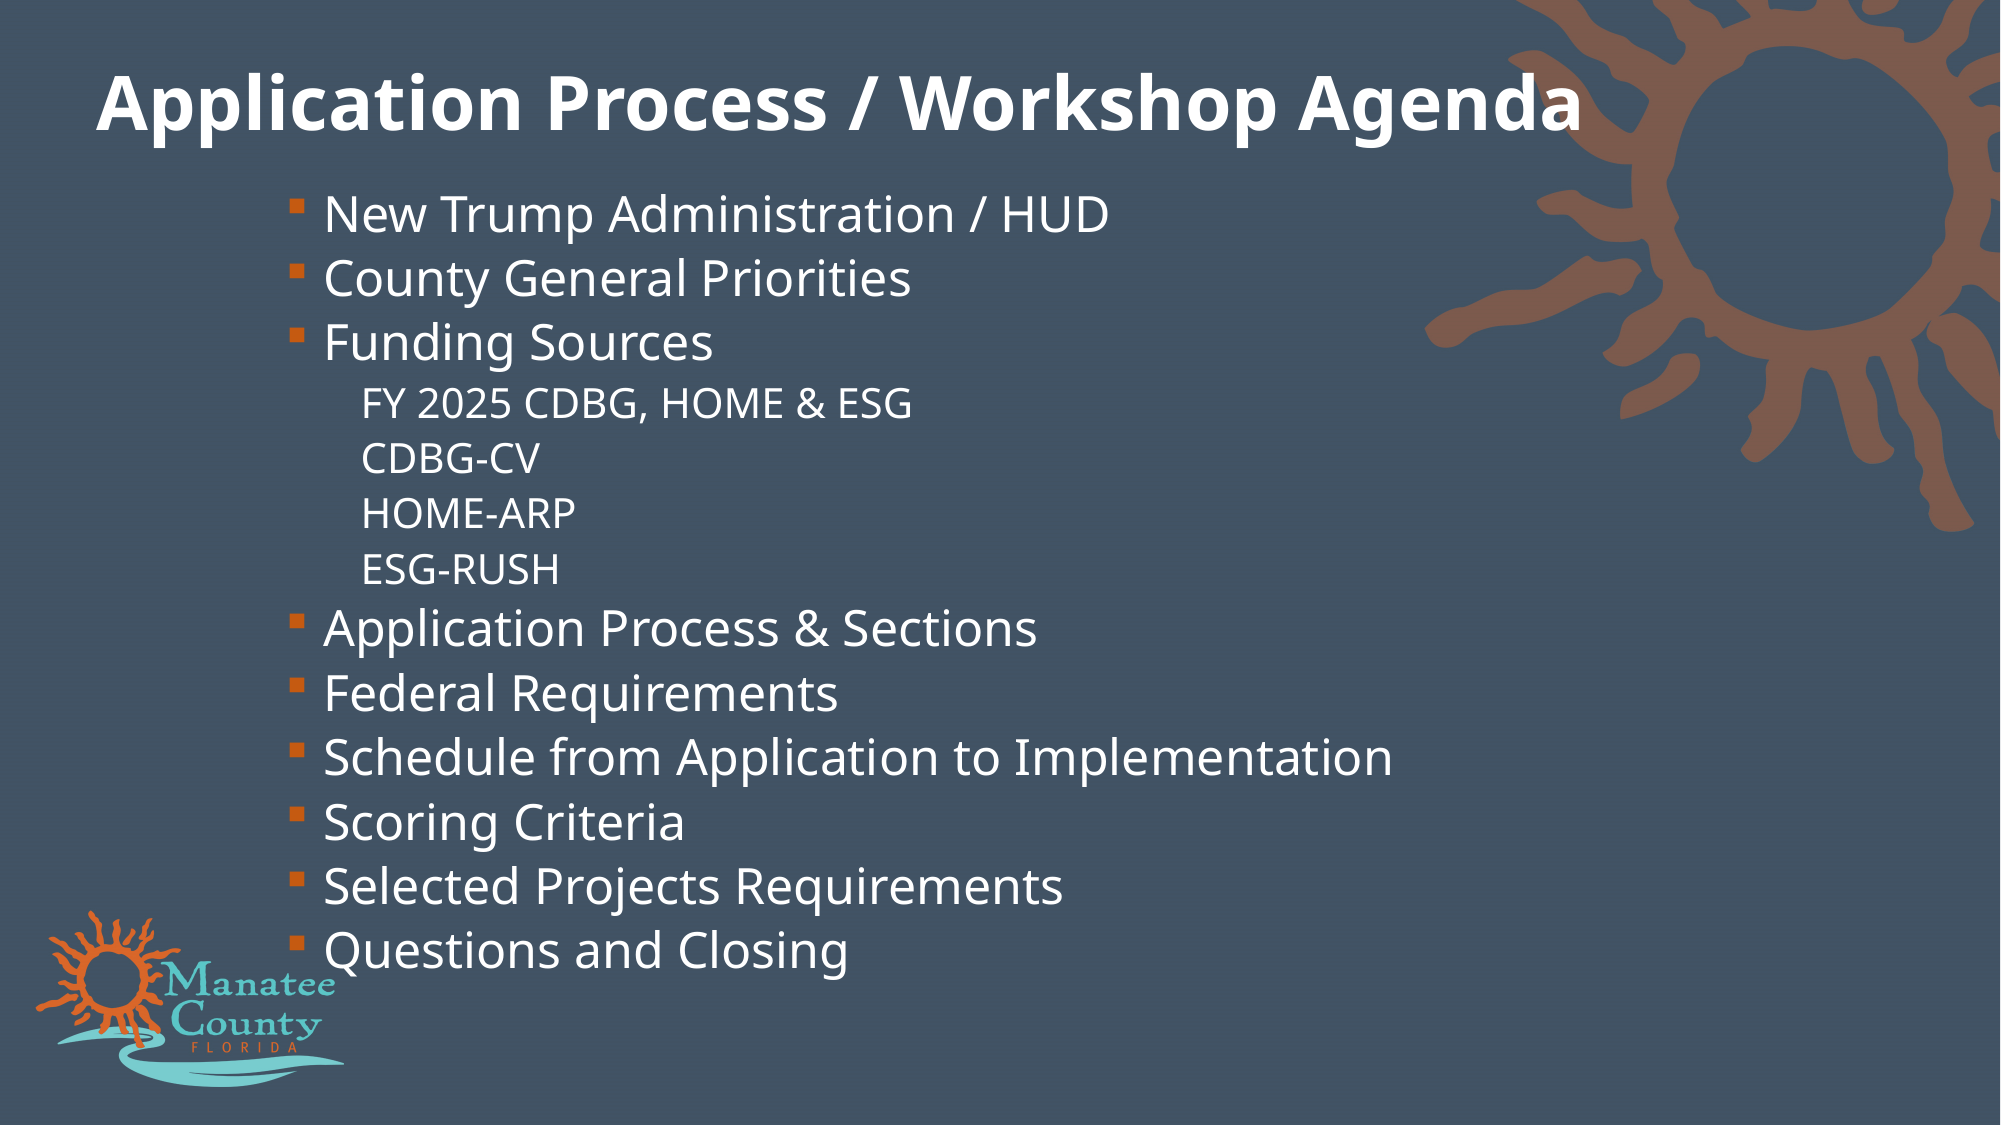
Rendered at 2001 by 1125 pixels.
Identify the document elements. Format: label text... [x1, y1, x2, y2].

title Application Process / Workshop Agenda [81, 31, 1889, 182]
picture [0, 0, 2001, 1125]
list New Trump Administration / HUD County General Priorities Funding Sources FY 2025 CDBG, HOME & ESG CDBG-CV HOME-ARP ESG-RUSH Application Process & Sections Federal Requirements Schedule from Application to Implementation Scoring Criteria Selected Projects Requirements Questions and Closing [195, 181, 1471, 902]
